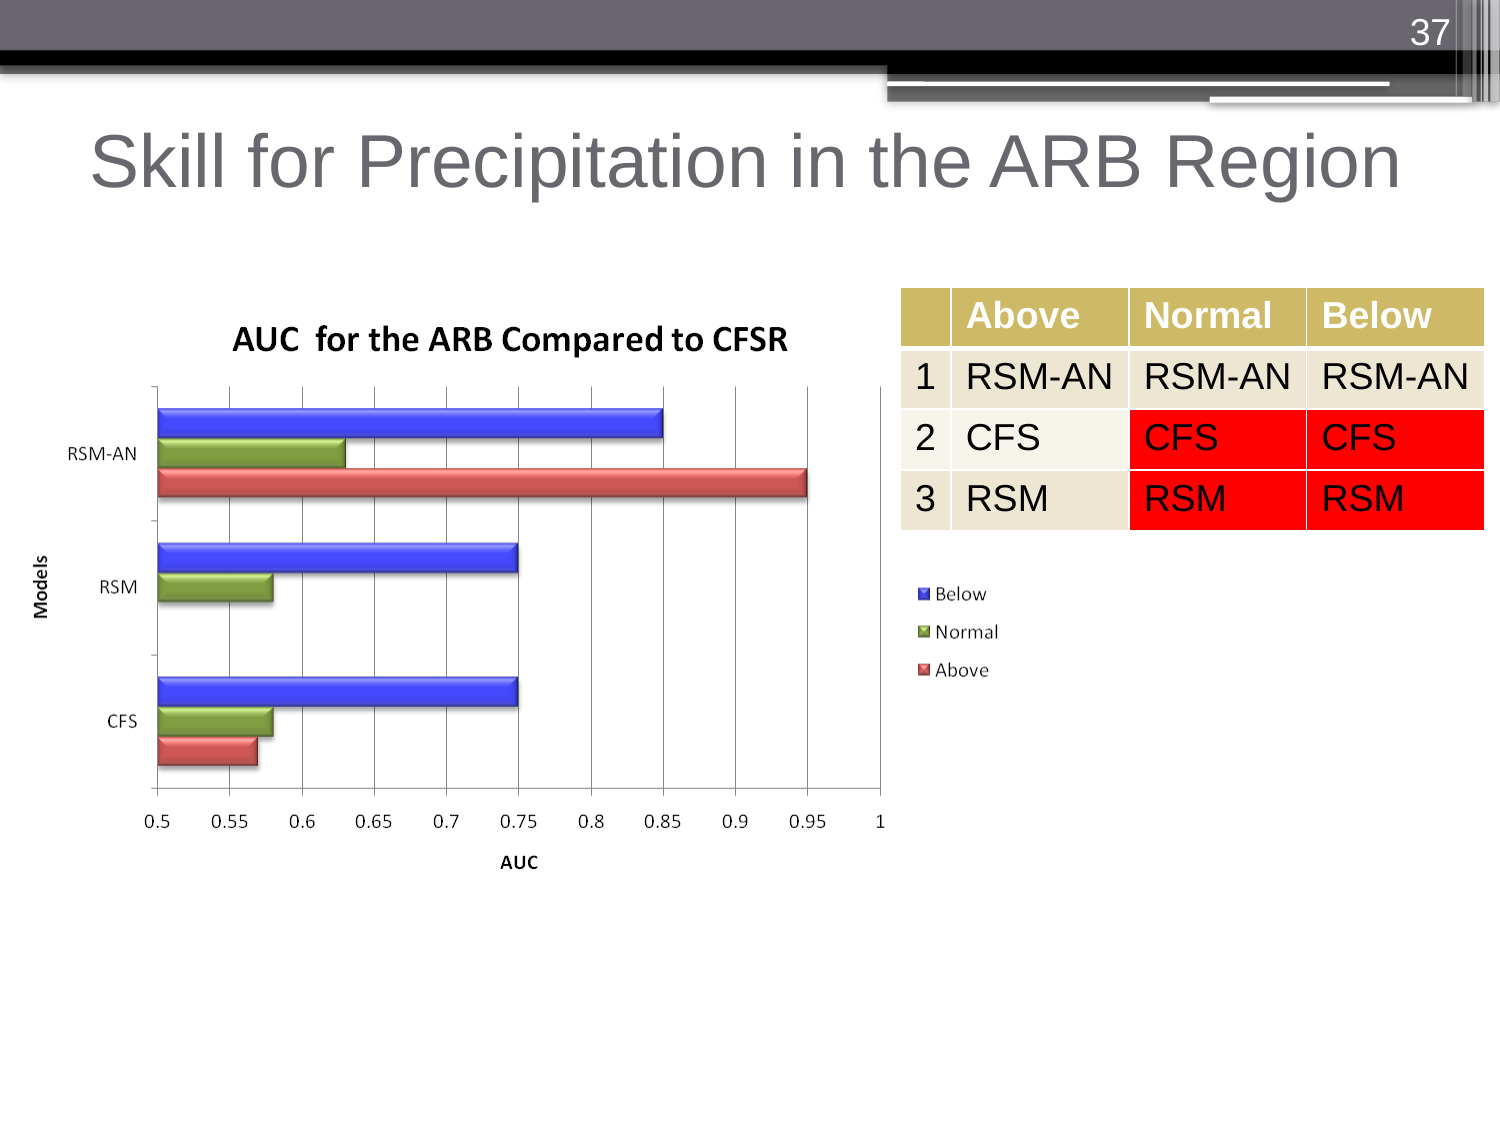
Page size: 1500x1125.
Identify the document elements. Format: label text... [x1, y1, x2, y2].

table_header Above [952, 288, 1128, 346]
table_cell CFS [1026, 410, 1128, 469]
table_cell RSM-AN [1026, 351, 1128, 408]
table_cell RSM [1026, 471, 1128, 530]
table_cell CFS [1130, 410, 1306, 469]
table_header [901, 288, 950, 296]
table_cell RSM-AN [1130, 351, 1306, 408]
table_cell RSM [1130, 471, 1306, 530]
table_cell CFS [1307, 410, 1484, 469]
table_header Below [1307, 288, 1484, 346]
picture [0, 299, 1021, 902]
table_header Normal [1130, 288, 1306, 346]
slide_number 37 [1341, 0, 1466, 61]
title Skill for Precipitation in the ARB Region [75, 62, 1425, 252]
table_cell RSM-AN [1307, 351, 1484, 408]
table_cell RSM [1307, 471, 1484, 530]
